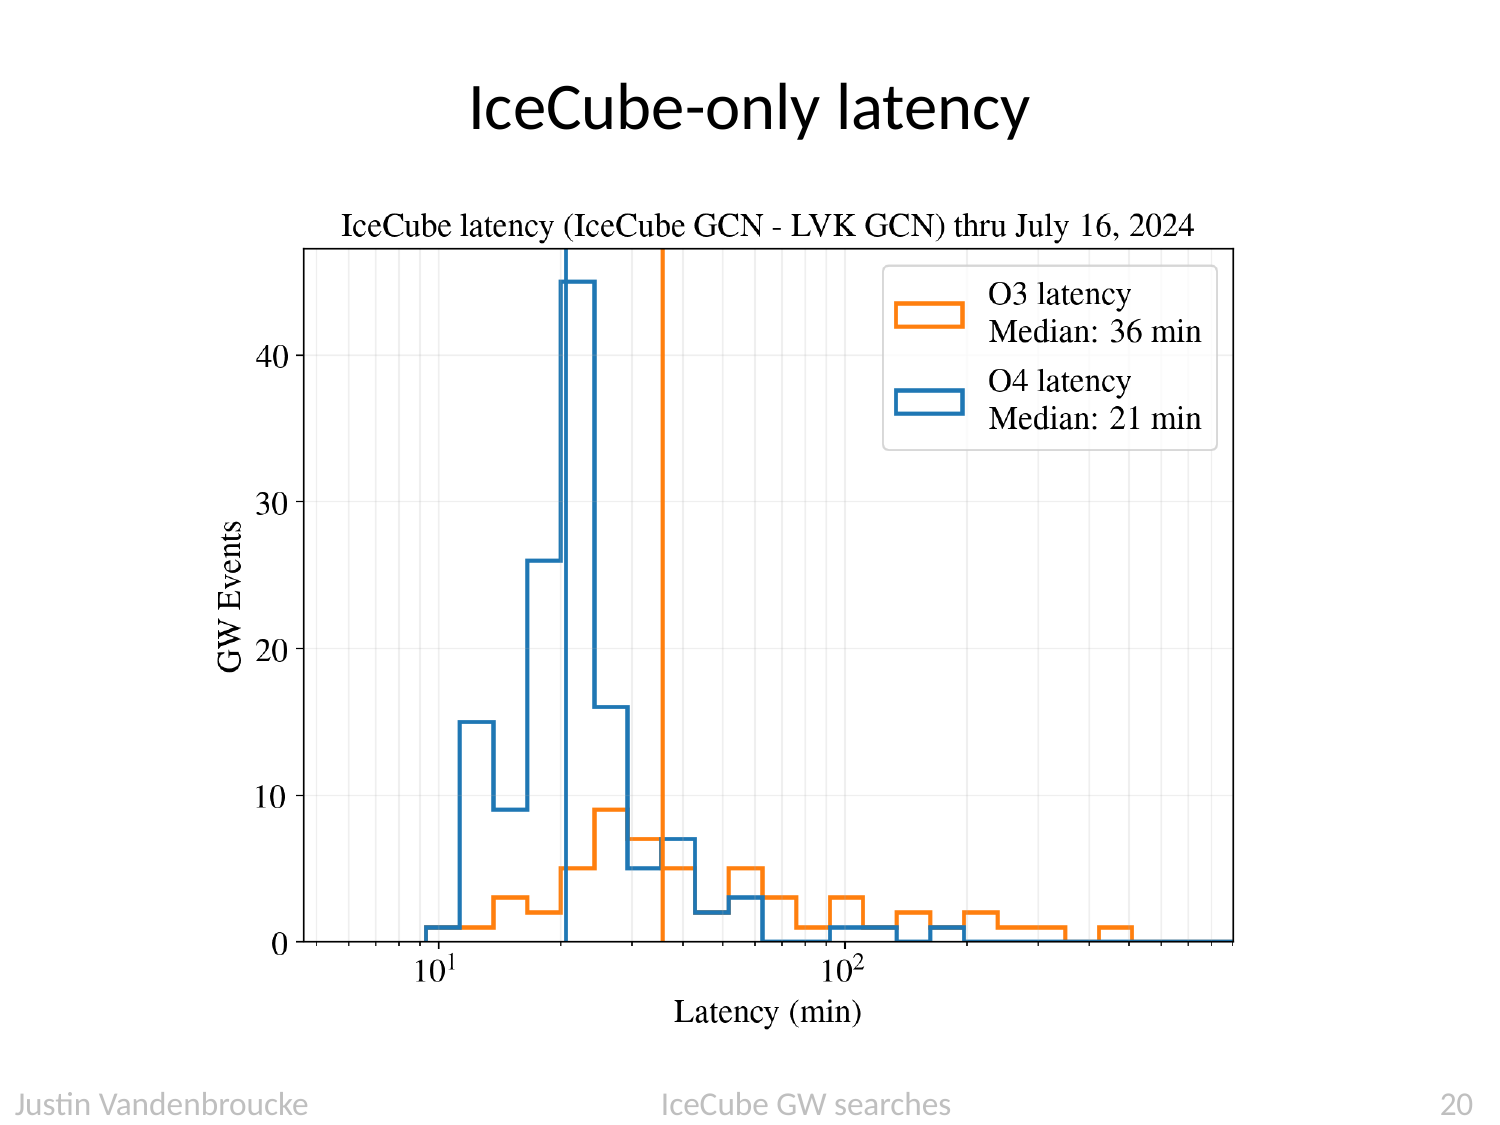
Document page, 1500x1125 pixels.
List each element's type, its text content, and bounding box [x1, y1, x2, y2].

slide_number 20 [1425, 1074, 1500, 1124]
title IceCube-only latency [75, 9, 1425, 197]
footer Justin Vandenbroucke IceCube GW searches [0, 1074, 1500, 1125]
picture [199, 195, 1251, 1045]
